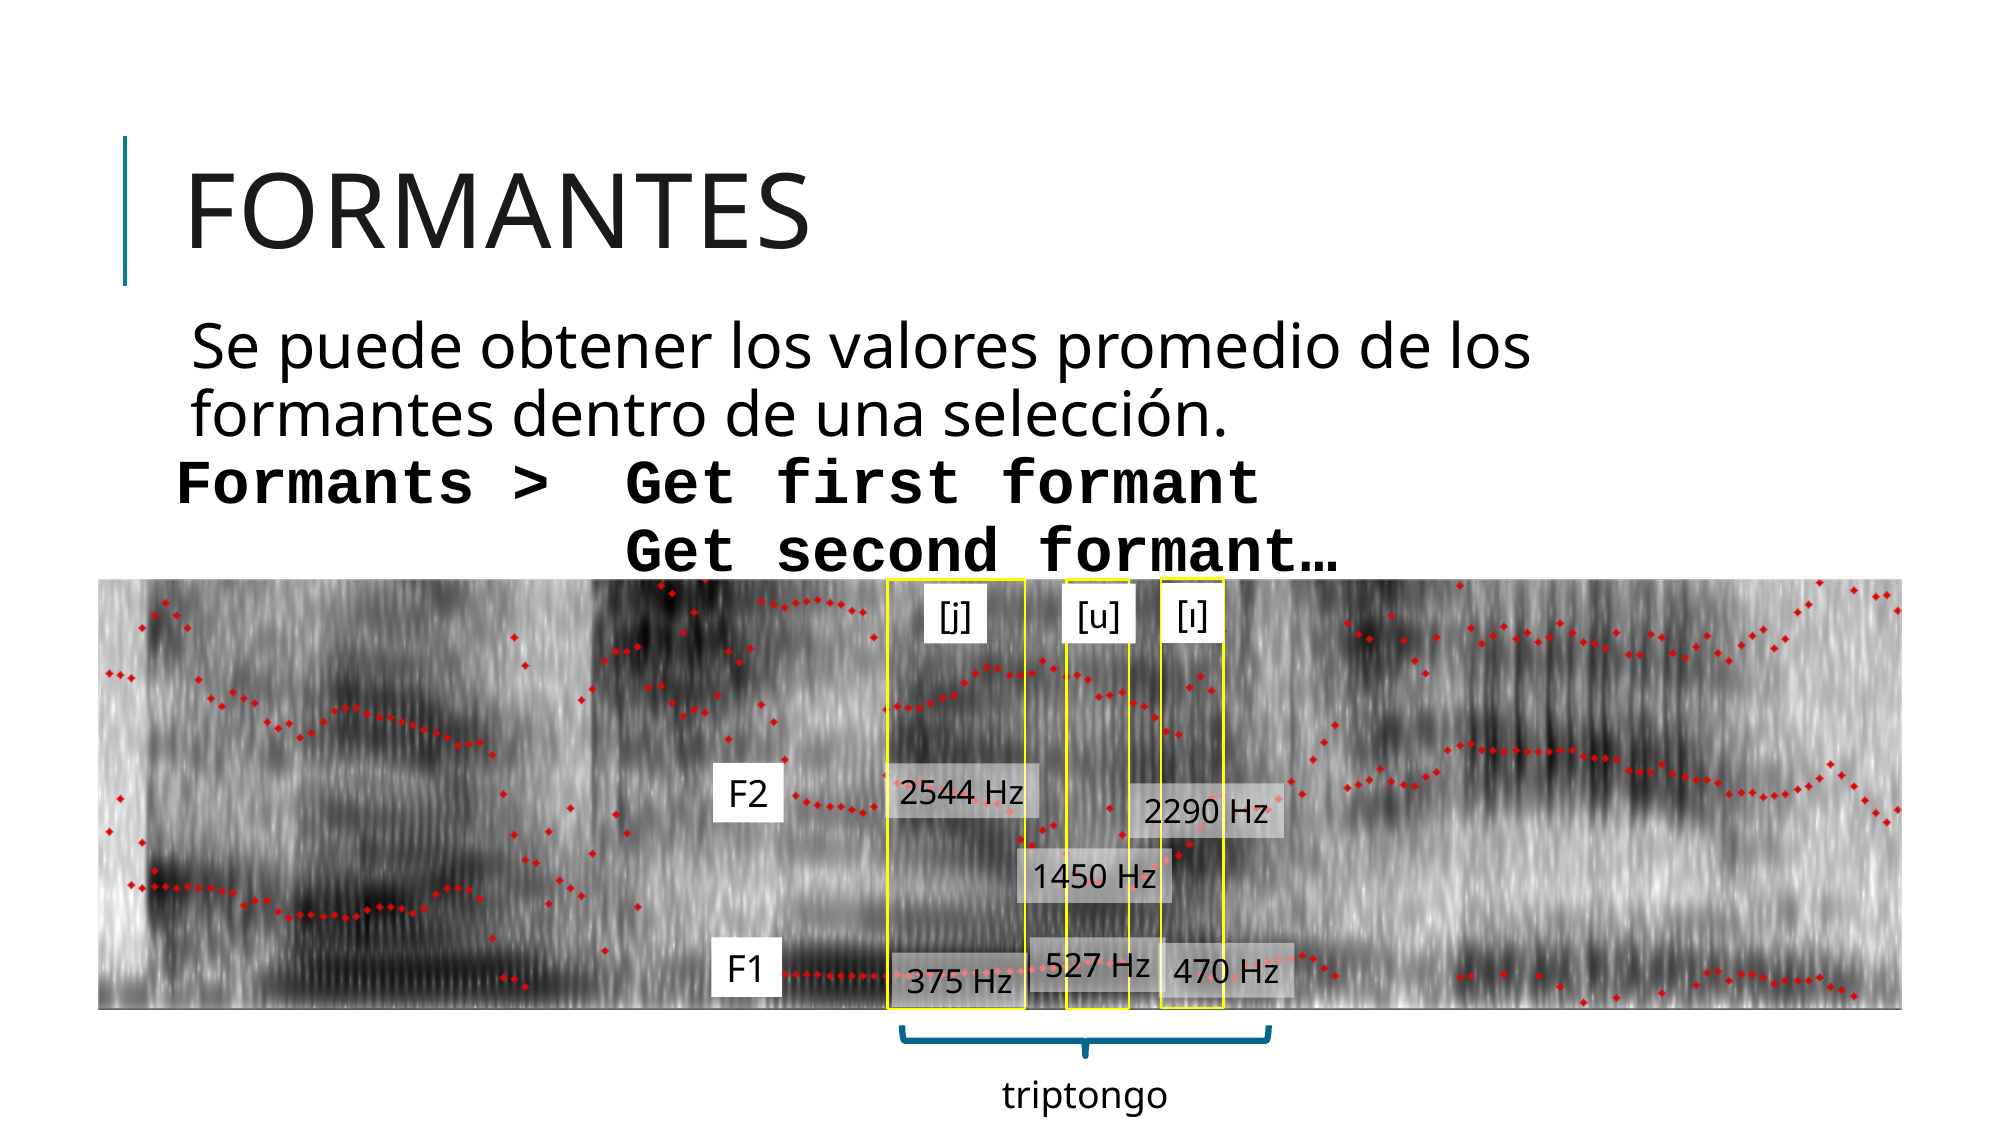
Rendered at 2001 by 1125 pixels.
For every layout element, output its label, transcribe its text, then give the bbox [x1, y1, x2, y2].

list Se puede obtener los valores promedio de los formantes dentro de una selección. Formants > Get first formant Get second formant… [168, 307, 1763, 574]
text_box [901, 1025, 1270, 1057]
title Formantes [168, 96, 1763, 307]
text_box triptongo [987, 1063, 1184, 1124]
picture [98, 579, 1902, 1010]
